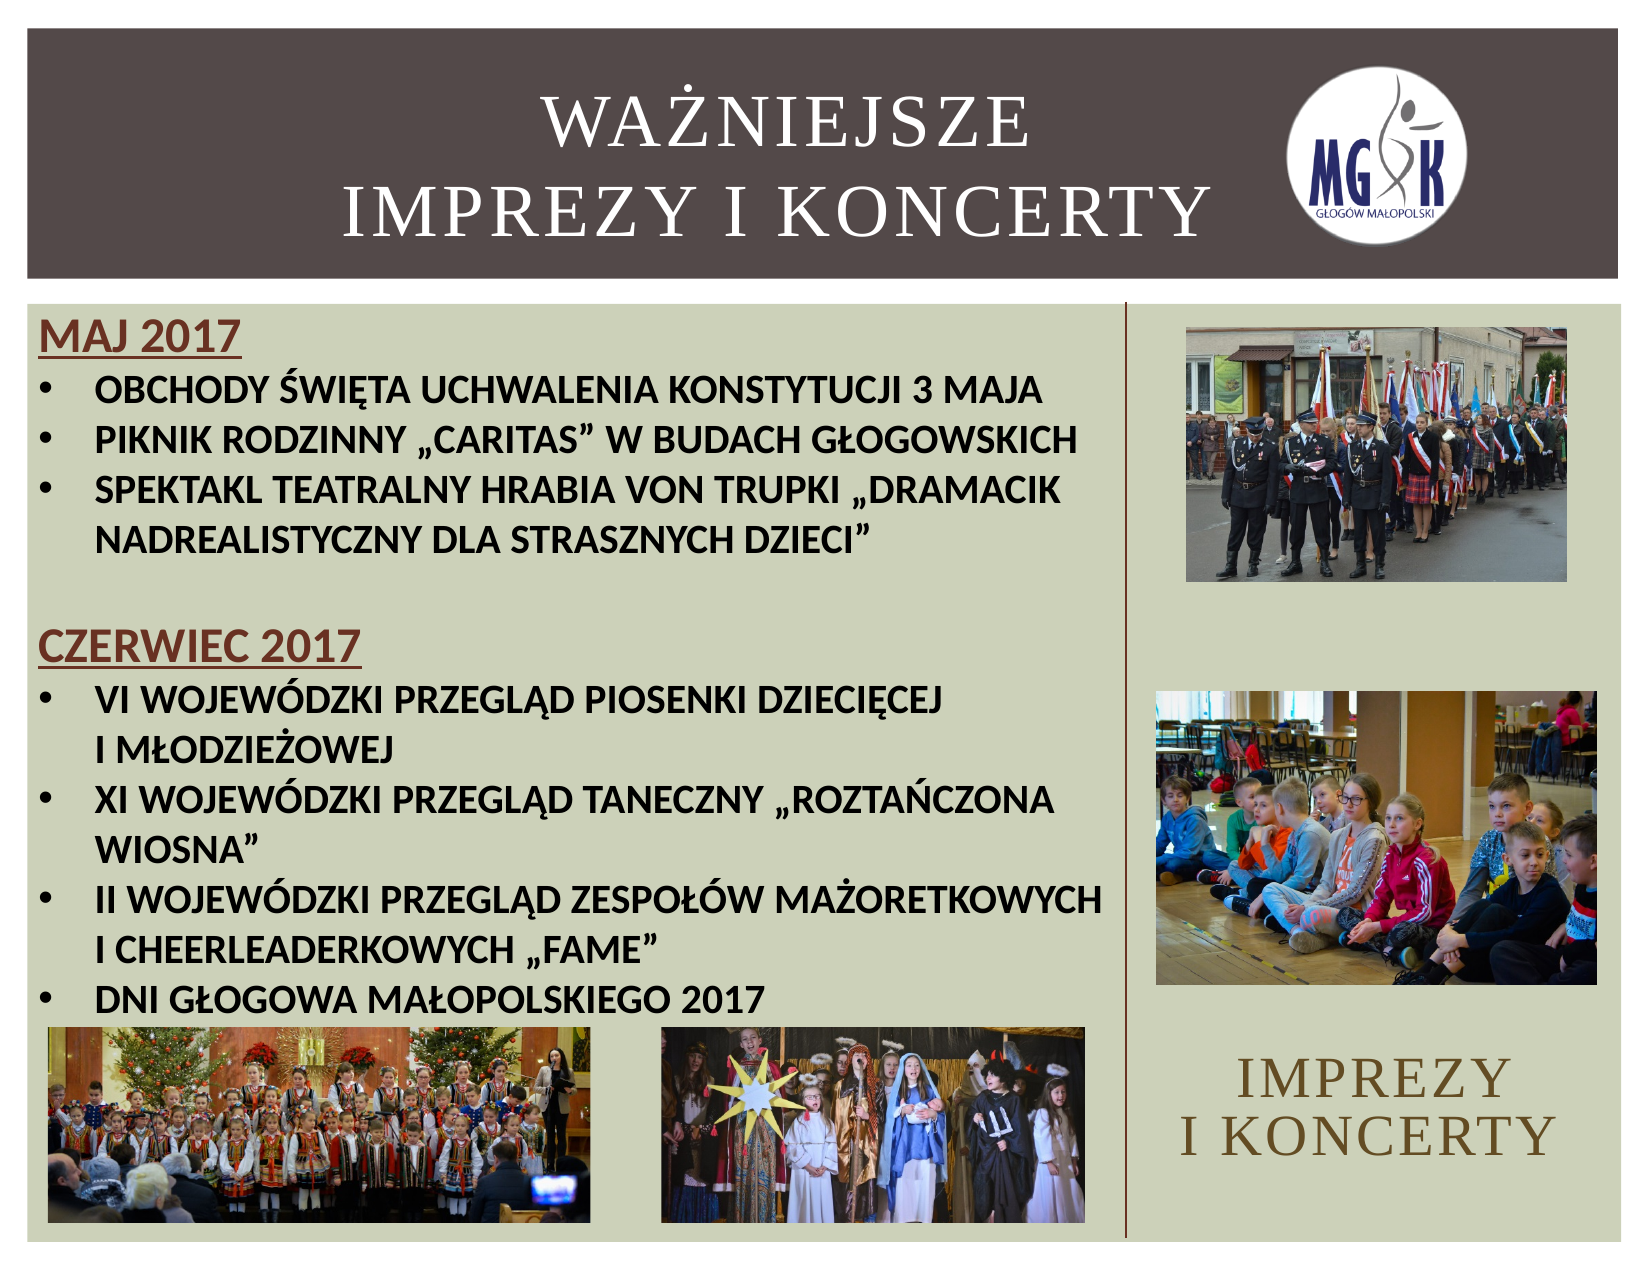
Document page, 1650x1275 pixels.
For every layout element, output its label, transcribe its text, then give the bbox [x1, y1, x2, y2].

picture [1185, 327, 1568, 583]
text_box MAJ 2017 OBCHODY ŚWIĘTA UCHWALENIA KONSTYTUCJI 3 MAJA PIKNIK RODZINNY „CARITAS” W BUDACH GŁOGOWSKICH SPEKTAKL TEATRALNY HRABIA VON TRUPKI „DRAMACIK NADREALISTYCZNY DLA STRASZNYCH DZIECI” CZERWIEC 2017 VI WOJEWÓDZKI PRZEGLĄD PIOSENKI DZIECIĘCEJ I MŁODZIEŻOWEJ XI WOJEWÓDZKI PRZEGLĄD TANECZNY „ROZTAŃCZONA WIOSNA” II WOJEWÓDZKI PRZEGLĄD ZESPOŁÓW MAŻORETKOWYCH I CHEERLEADERKOWYCH „FAME” DNI GŁOGOWA MAŁOPOLSKIEGO 2017 [23, 294, 1157, 1030]
list IMPREZY I KONCERTY [1133, 1051, 1620, 1147]
text_box Ważniejsze imprezy I KONCERTY [32, 63, 1545, 267]
picture [660, 1026, 1086, 1223]
picture [1155, 690, 1598, 985]
picture [1285, 64, 1468, 247]
picture [47, 1026, 591, 1223]
